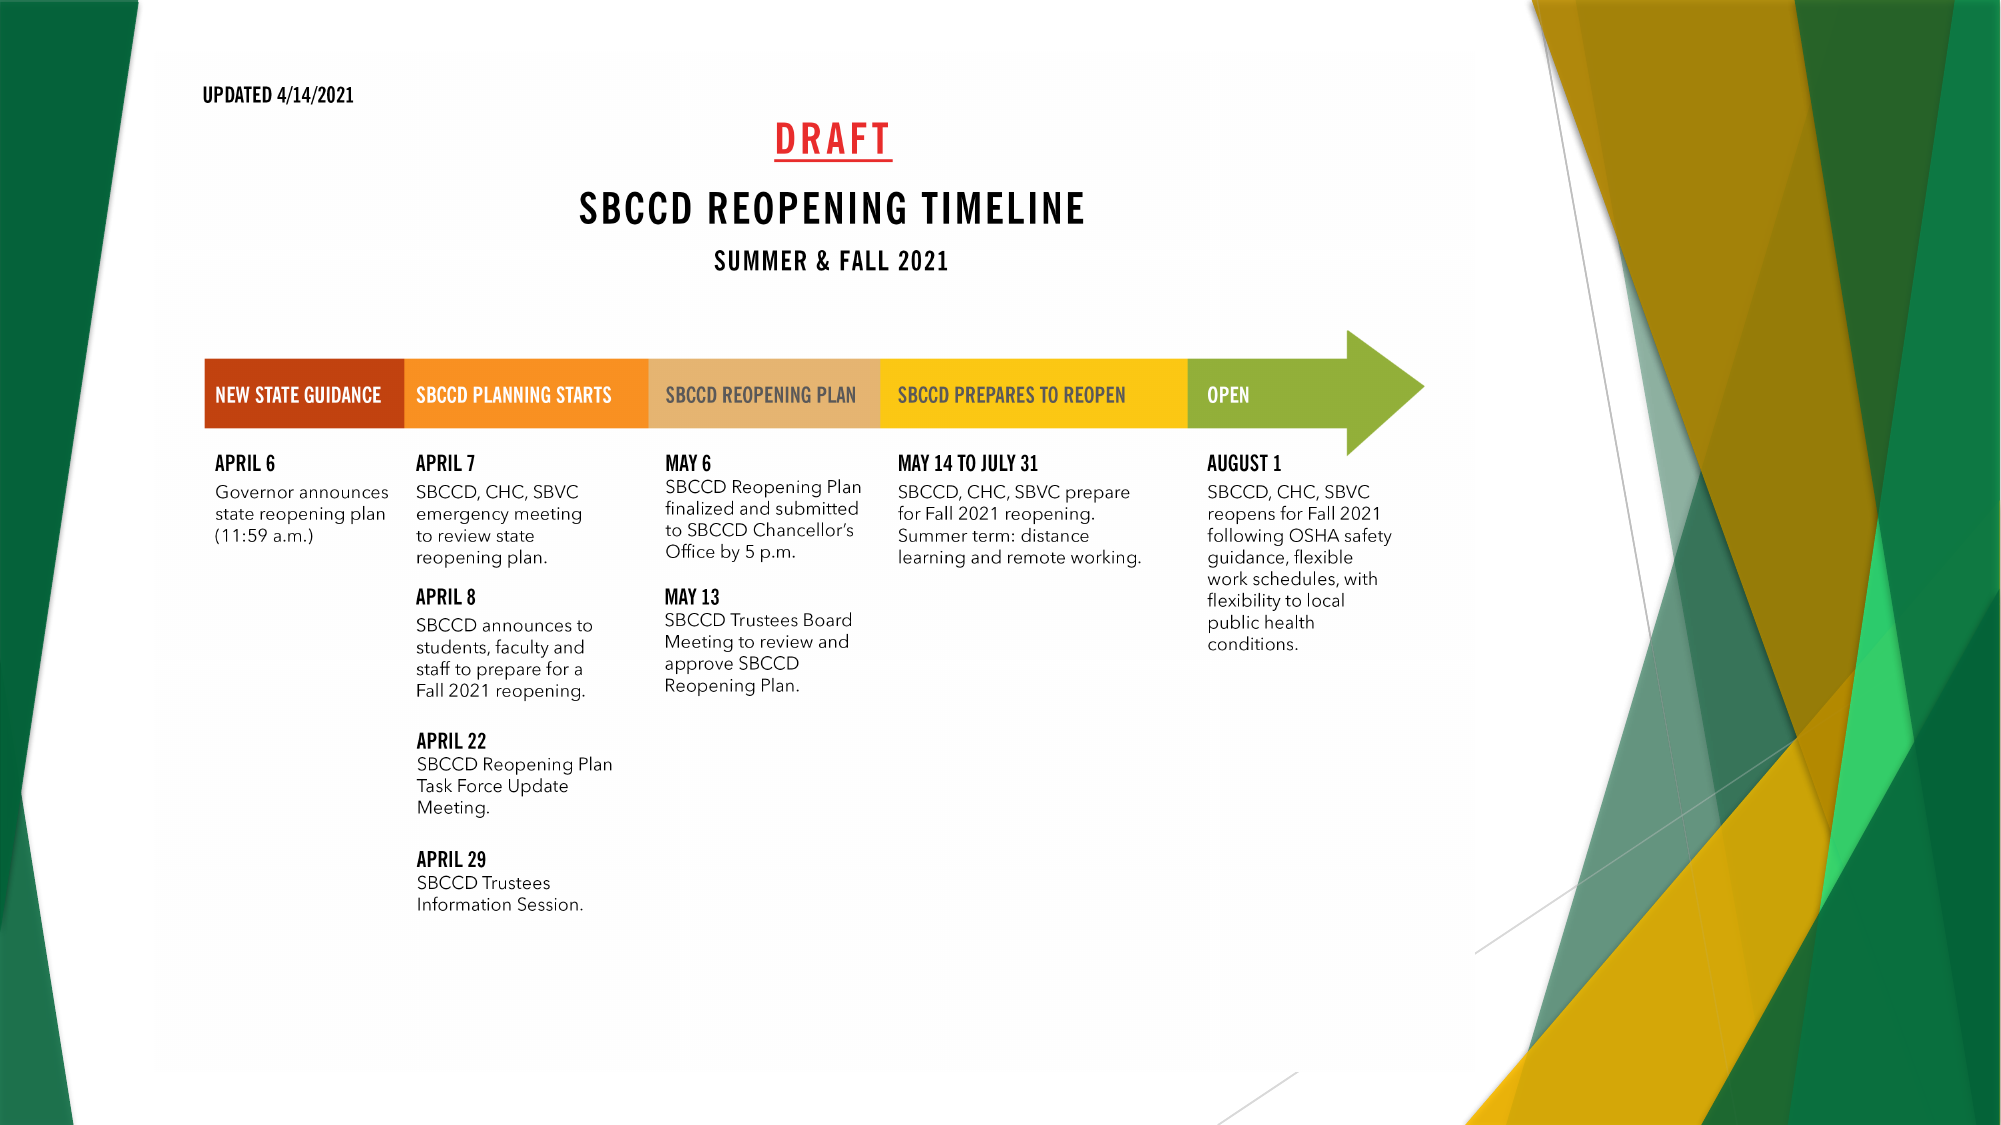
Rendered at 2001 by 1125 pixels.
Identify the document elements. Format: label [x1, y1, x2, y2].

text_box [0, 0, 2000, 1125]
picture [153, 51, 1475, 1073]
